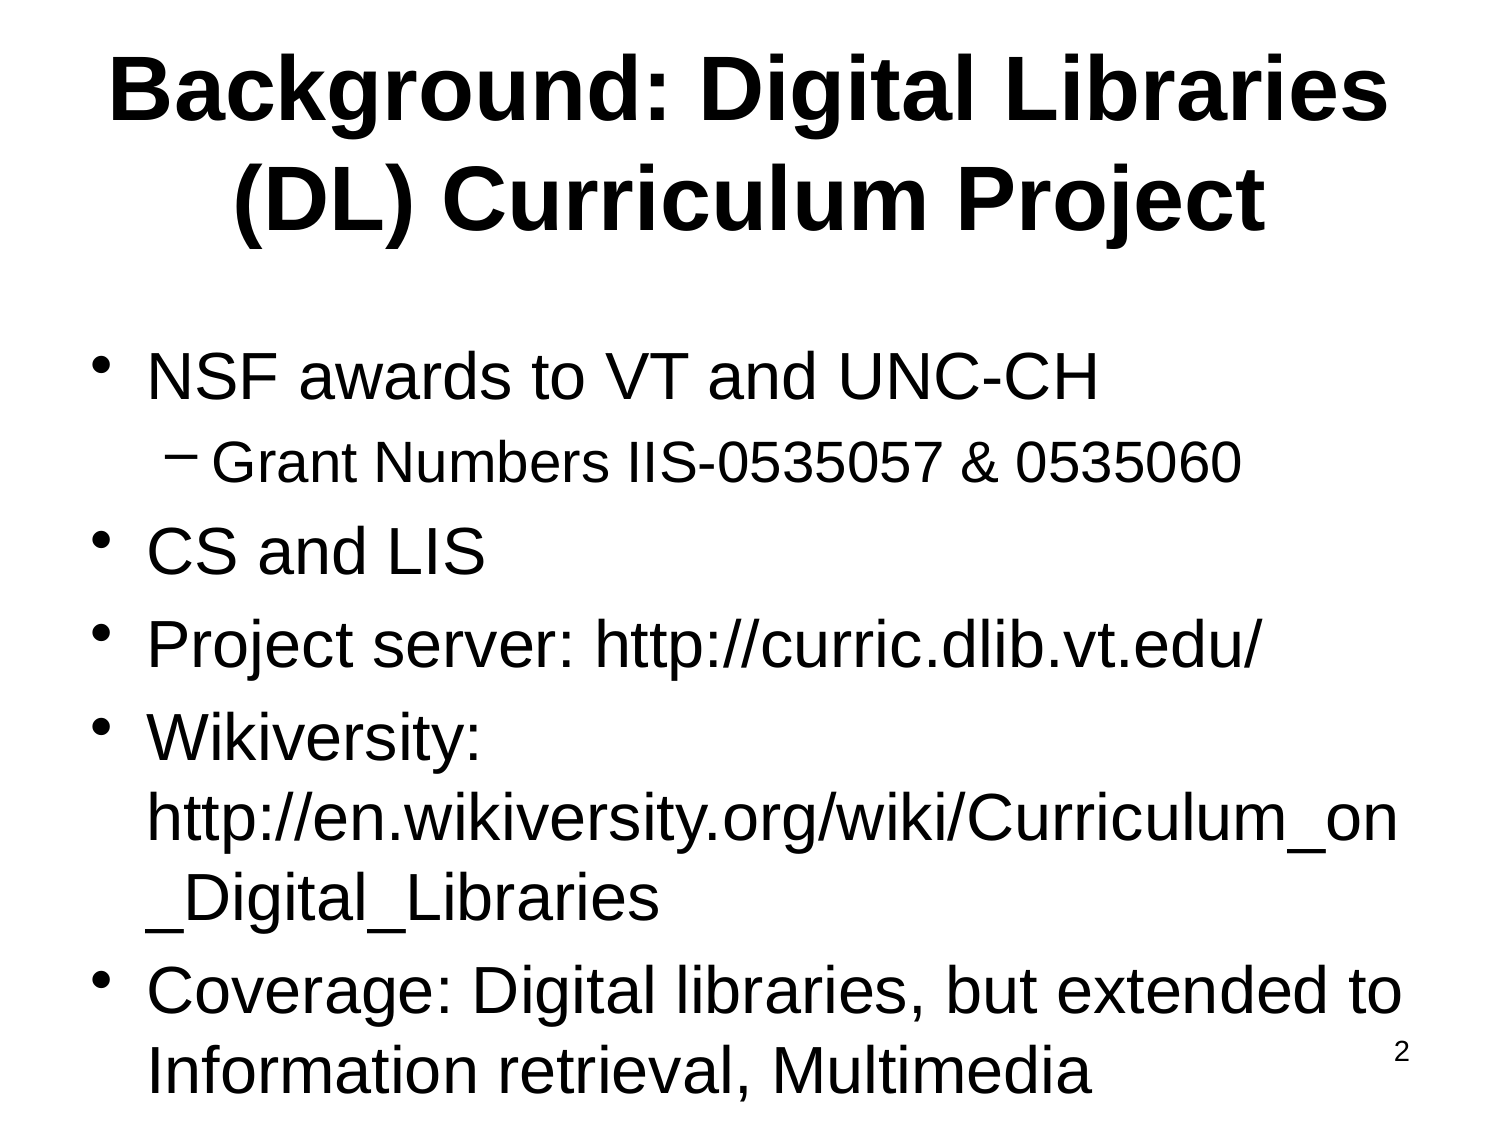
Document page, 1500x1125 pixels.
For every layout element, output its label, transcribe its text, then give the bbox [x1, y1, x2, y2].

list NSF awards to VT and UNC-CH Grant Numbers IIS-0535057 & 0535060 CS and LIS Project server: http://curric.dlib.vt.edu/ Wikiversity: http://en.wikiversity.org/wiki/Curriculum_on_Digital_Libraries Coverage: Digital libraries, but extended to Information retrieval, Multimedia [74, 324, 1426, 1068]
slide_number 2 [1074, 1024, 1426, 1103]
title Background: Digital Libraries (DL) Curriculum Project [74, 44, 1426, 233]
